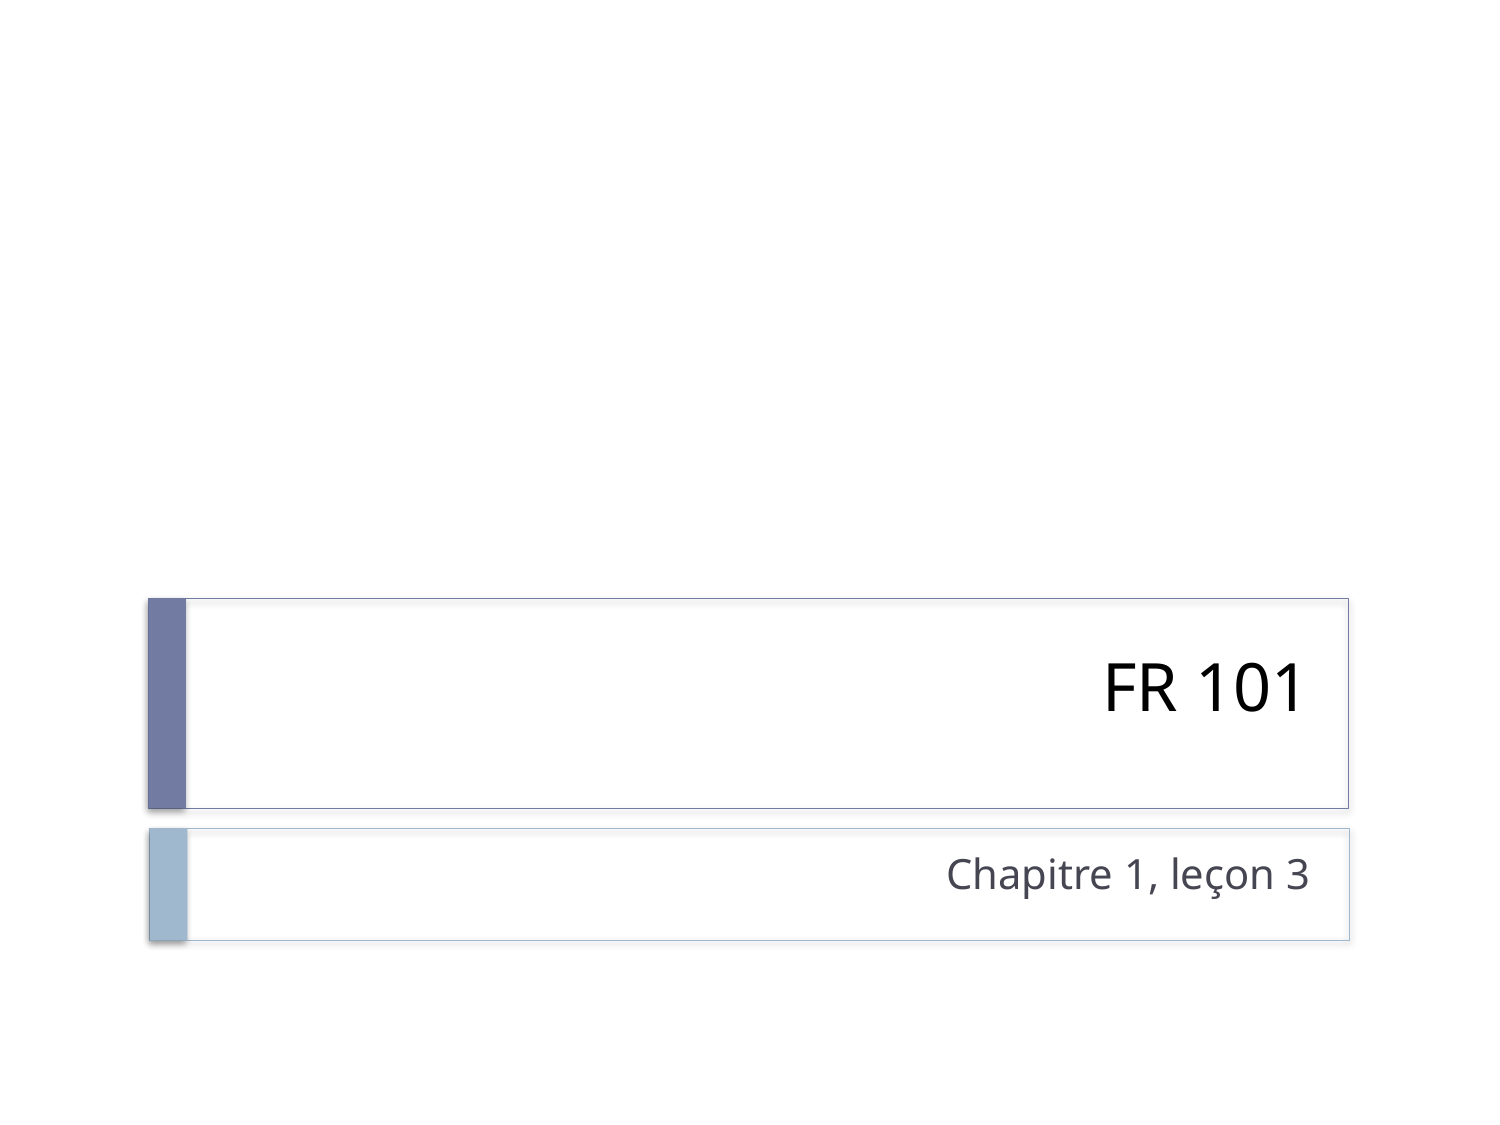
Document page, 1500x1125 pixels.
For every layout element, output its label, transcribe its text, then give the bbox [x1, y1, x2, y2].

subtitle Chapitre 1, leçon 3 [200, 840, 1325, 929]
title FR 101 [200, 637, 1325, 800]
